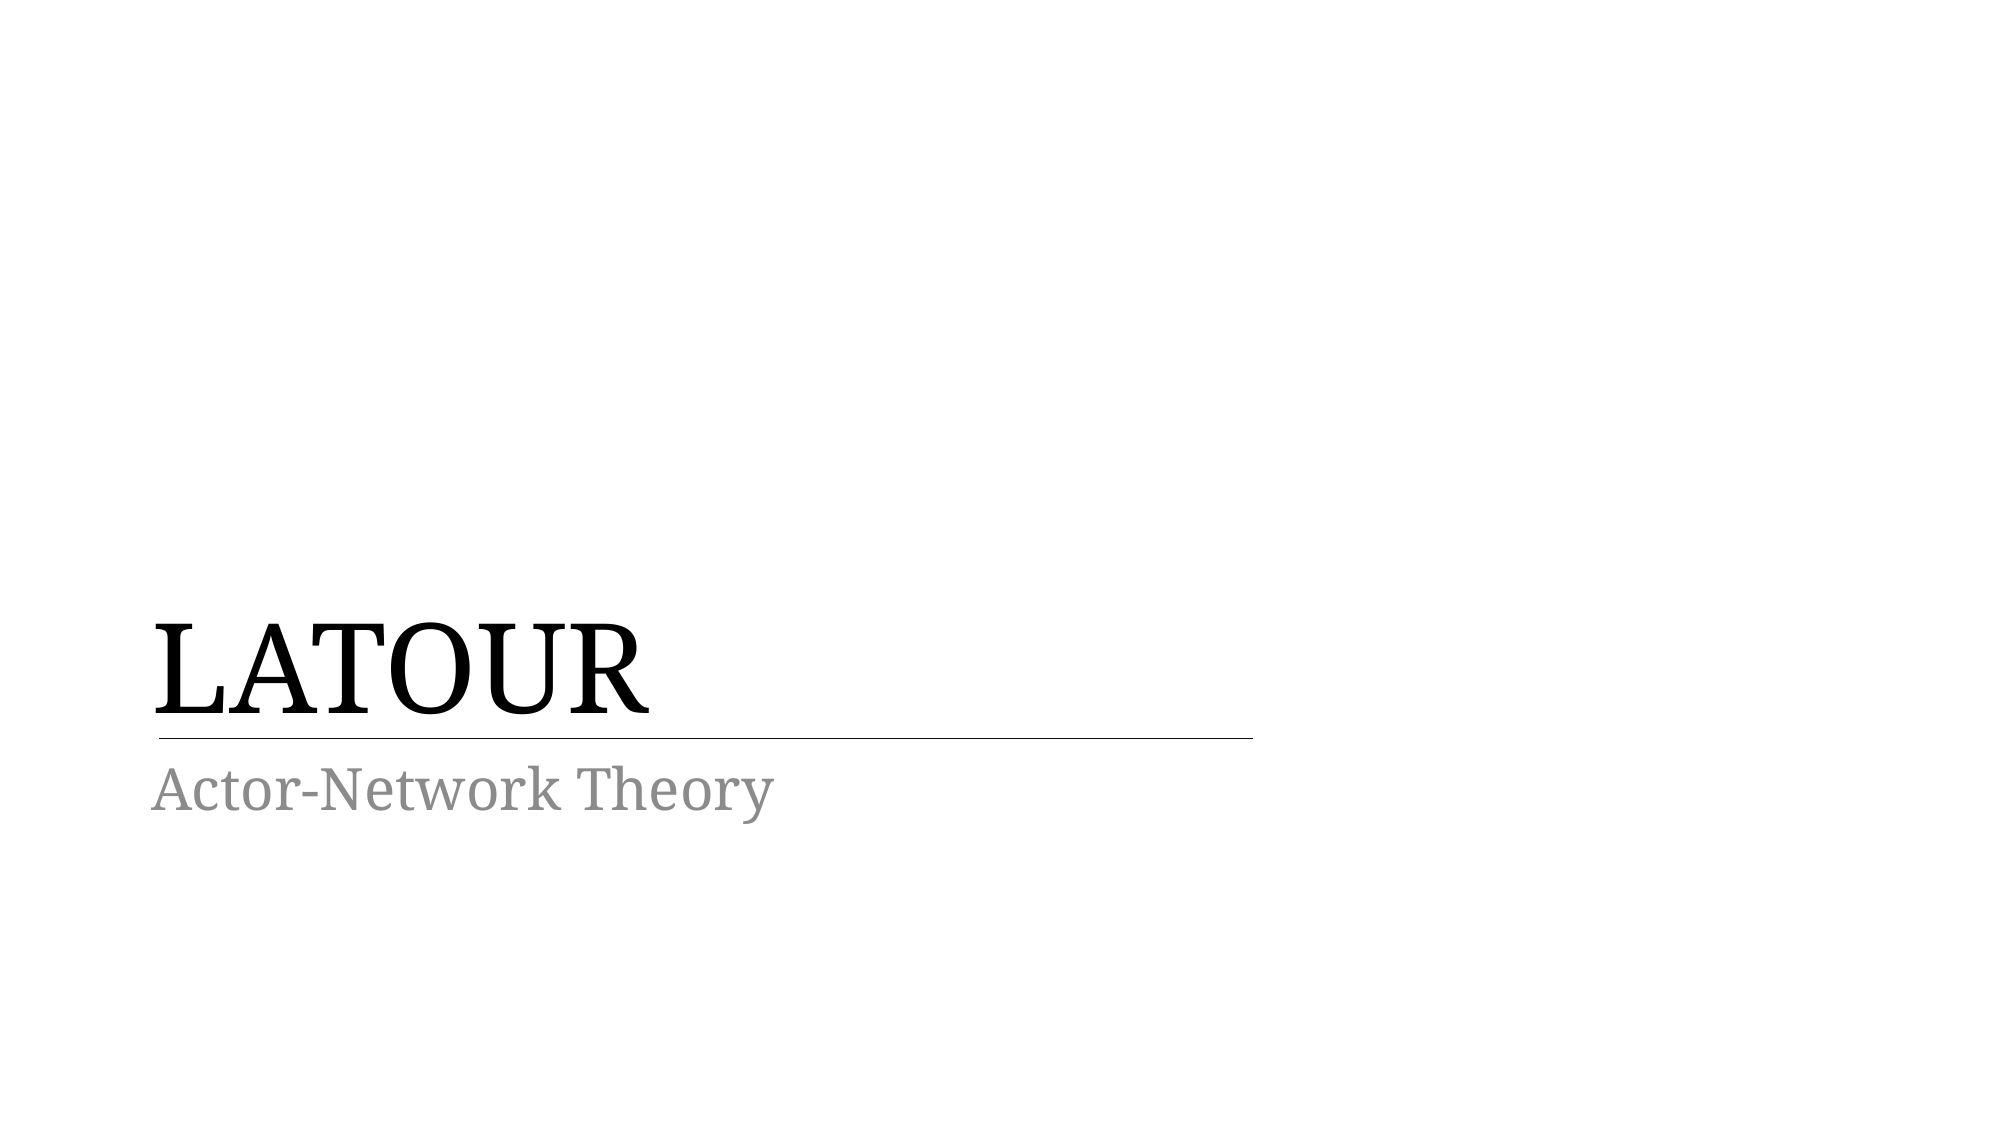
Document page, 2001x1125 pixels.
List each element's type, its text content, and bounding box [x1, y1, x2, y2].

title LATOUR [136, 280, 1862, 749]
list Actor-Network Theory [136, 752, 1862, 999]
